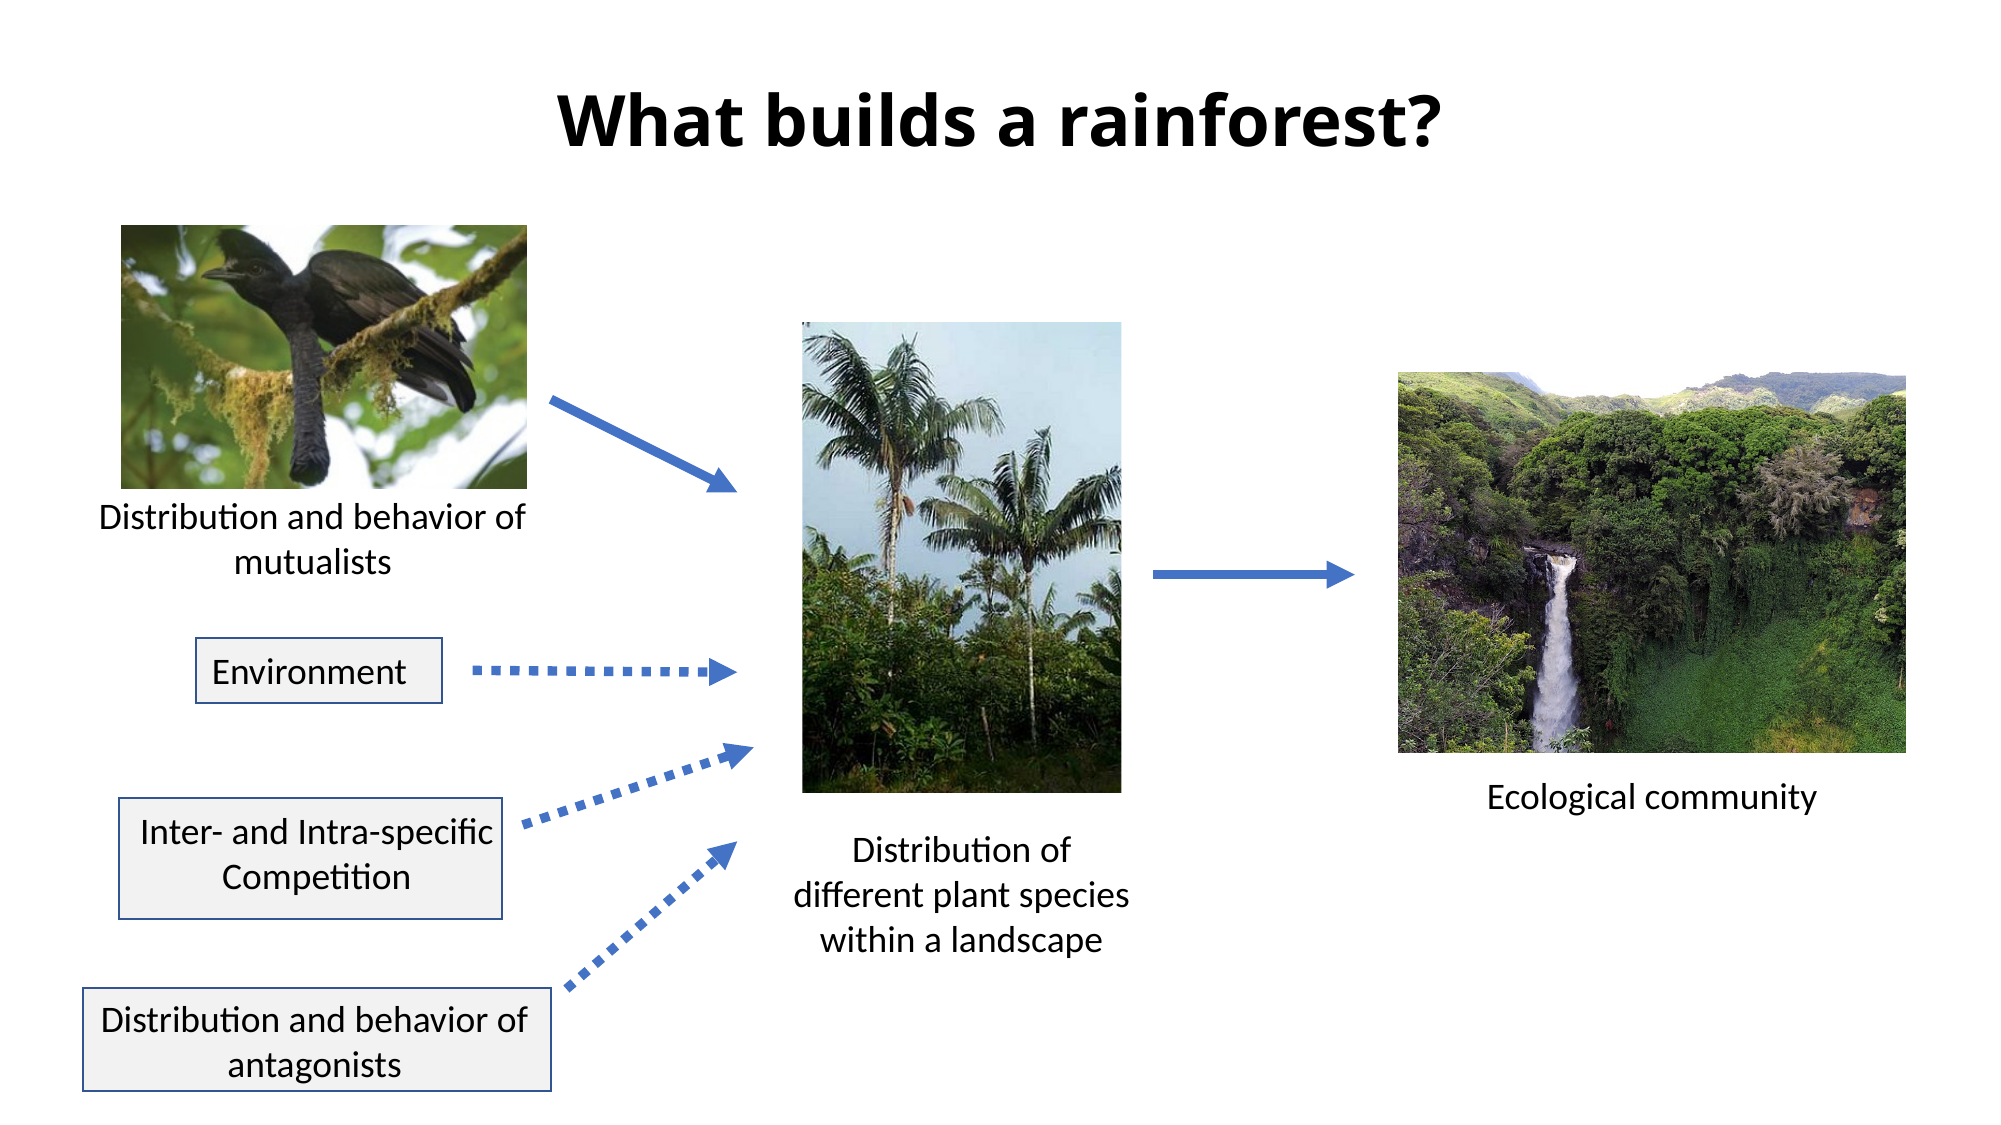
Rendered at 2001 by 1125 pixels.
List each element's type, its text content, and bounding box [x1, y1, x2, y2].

picture [121, 225, 527, 490]
text_box [82, 987, 552, 1092]
title What builds a rainforest? [381, 77, 1619, 171]
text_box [550, 399, 738, 493]
text_box Distribution of different plant species within a landscape [770, 817, 1154, 968]
text_box [118, 905, 503, 920]
text_box Distribution and behavior of mutualists [74, 484, 551, 590]
text_box Ecological community [1460, 764, 1844, 825]
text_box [522, 747, 754, 825]
text_box Inter- and Intra-specific Competition [98, 799, 536, 905]
text_box Environment [197, 640, 503, 700]
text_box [566, 841, 738, 989]
picture [1398, 372, 1906, 753]
text_box Distribution and behavior of antagonists [82, 988, 547, 1093]
text_box [195, 637, 443, 704]
picture [802, 322, 1122, 793]
